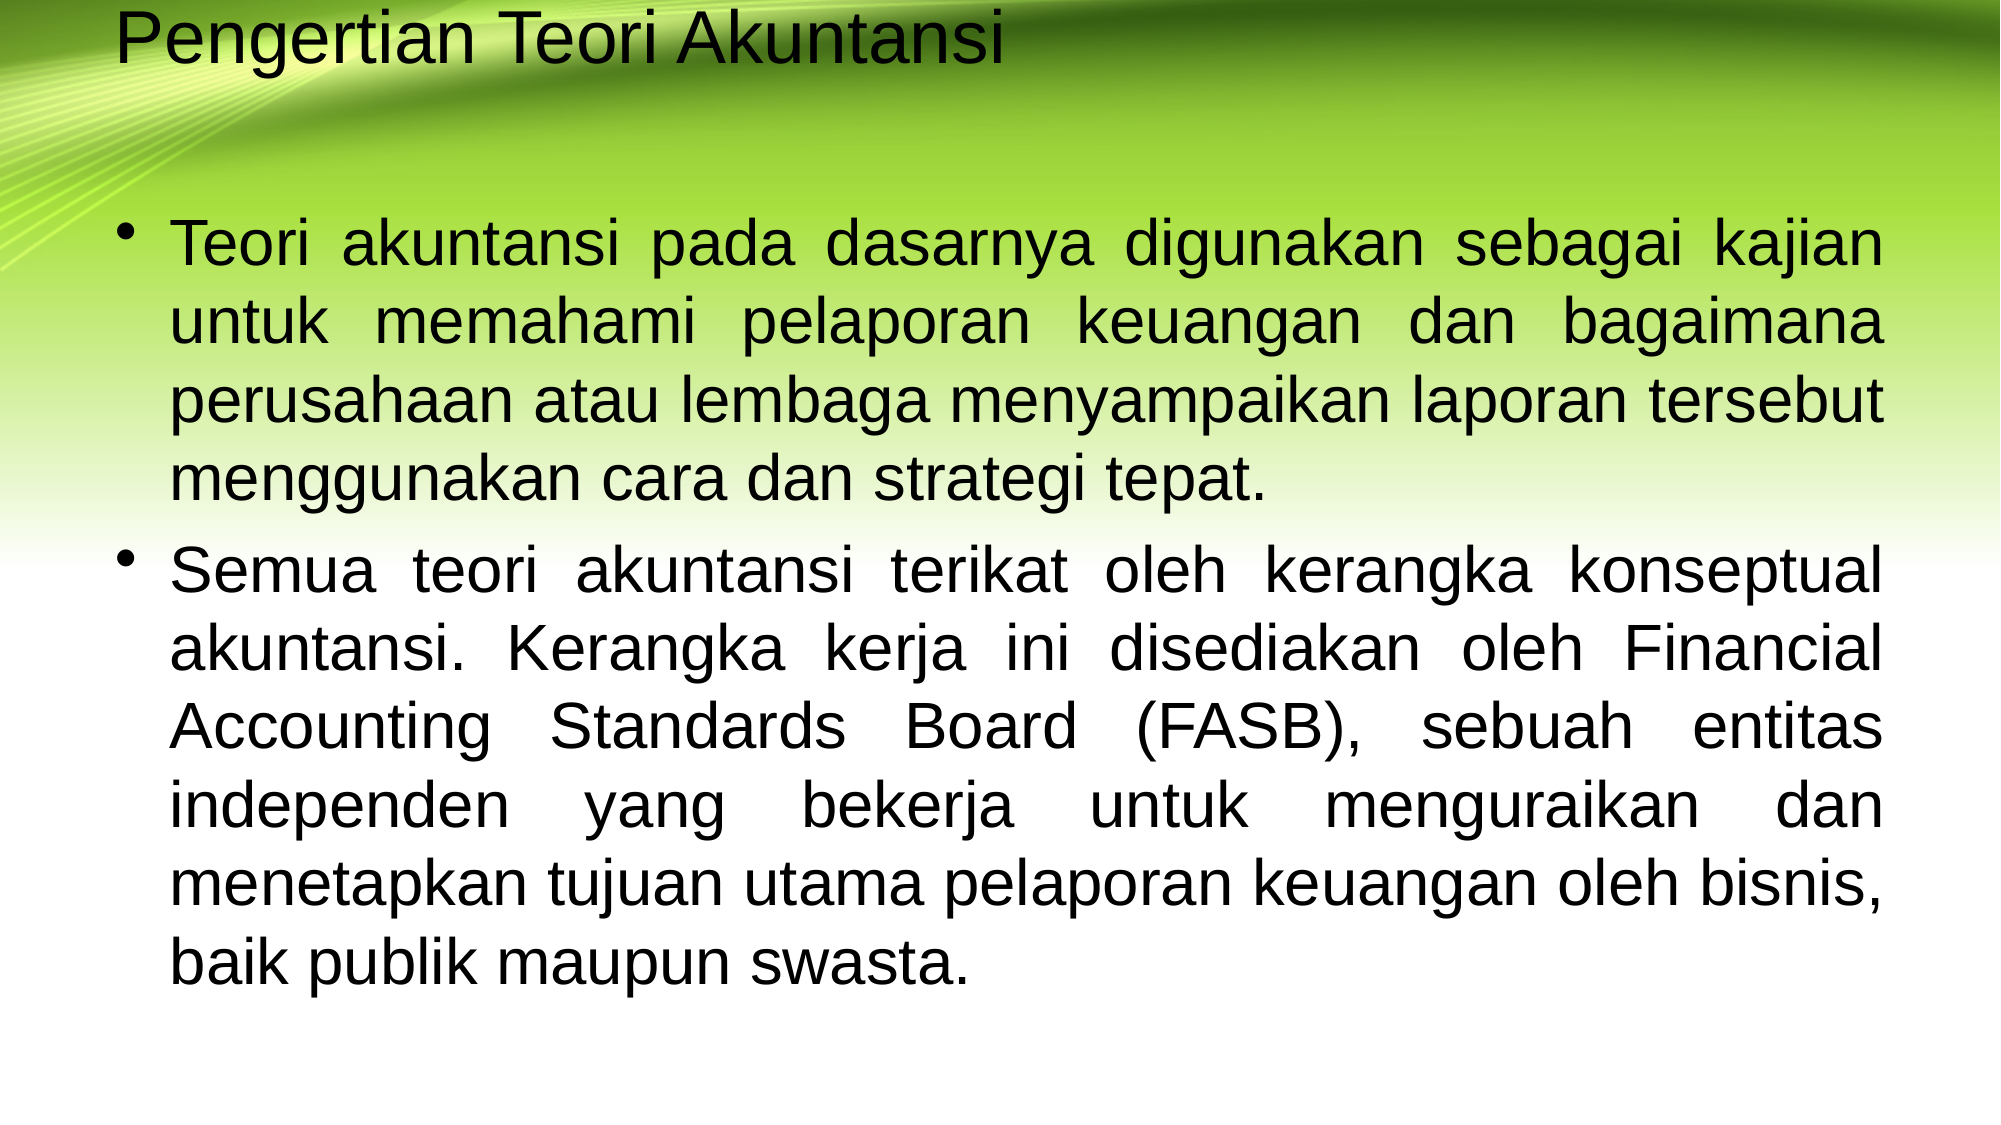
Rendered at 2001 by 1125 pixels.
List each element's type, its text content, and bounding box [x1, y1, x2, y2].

list Teori akuntansi pada dasarnya digunakan sebagai kajian untuk memahami pelaporan keuangan dan bagaimana perusahaan atau lembaga menyampaikan laporan tersebut menggunakan cara dan strategi tepat. Semua teori akuntansi terikat oleh kerangka konseptual akuntansi. Kerangka kerja ini disediakan oleh Financial Accounting Standards Board (FASB), sebuah entitas independen yang bekerja untuk menguraikan dan menetapkan tujuan utama pelaporan keuangan oleh bisnis, baik publik maupun swasta. [99, 192, 1901, 1006]
title Pengertian Teori Akuntansi [99, 30, 1901, 127]
picture [0, 0, 2000, 1125]
